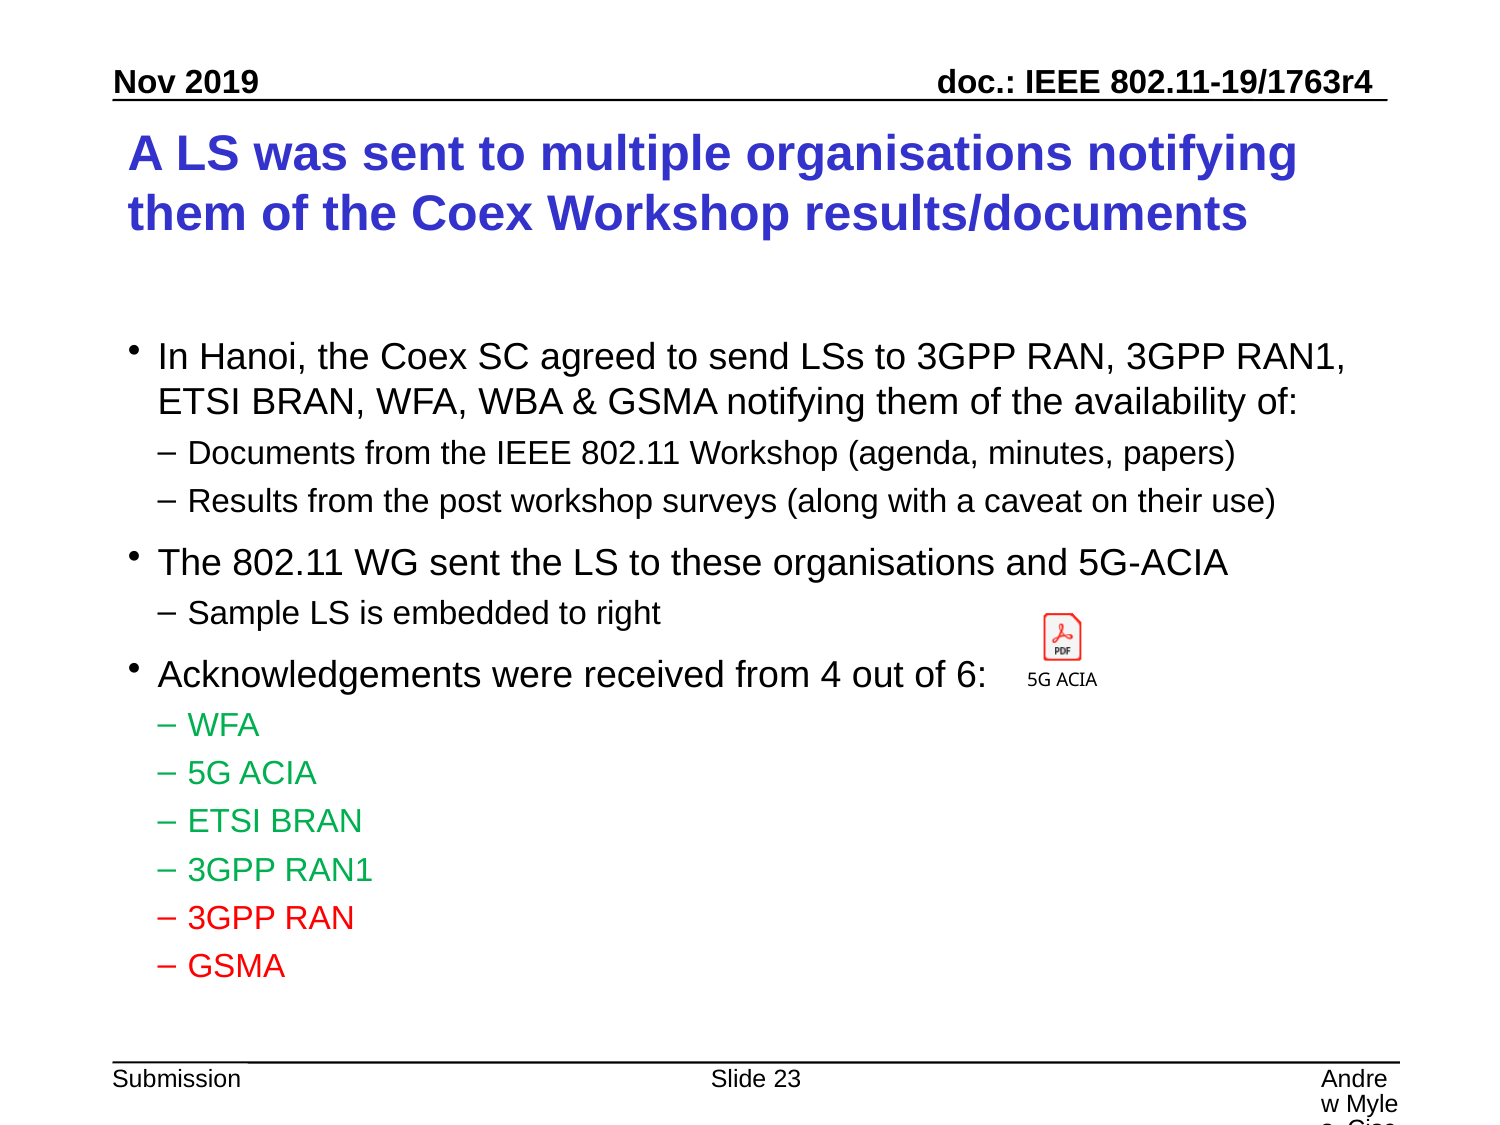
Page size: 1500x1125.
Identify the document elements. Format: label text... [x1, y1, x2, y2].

slide_number Slide 23 [709, 1061, 803, 1093]
list In Hanoi, the Coex SC agreed to send LSs to 3GPP RAN, 3GPP RAN1, ETSI BRAN, WFA, WBA & GSMA notifying them of the availability of: Documents from the IEEE 802.11 Workshop (agenda, minutes, papers) Results from the post workshop surveys (along with a caveat on their use) The 802.11 WG sent the LS to these organisations and 5G-ACIA Sample LS is embedded to right Acknowledgements were received from 4 out of 6: WFA 5G ACIA ETSI BRAN 3GPP RAN1 3GPP RAN GSMA [112, 324, 1388, 1000]
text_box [987, 612, 1138, 745]
title A LS was sent to multiple organisations notifying them of the Coex Workshop results/documents [112, 112, 1388, 288]
footer Andrew Myles, Cisco [1320, 1061, 1402, 1093]
